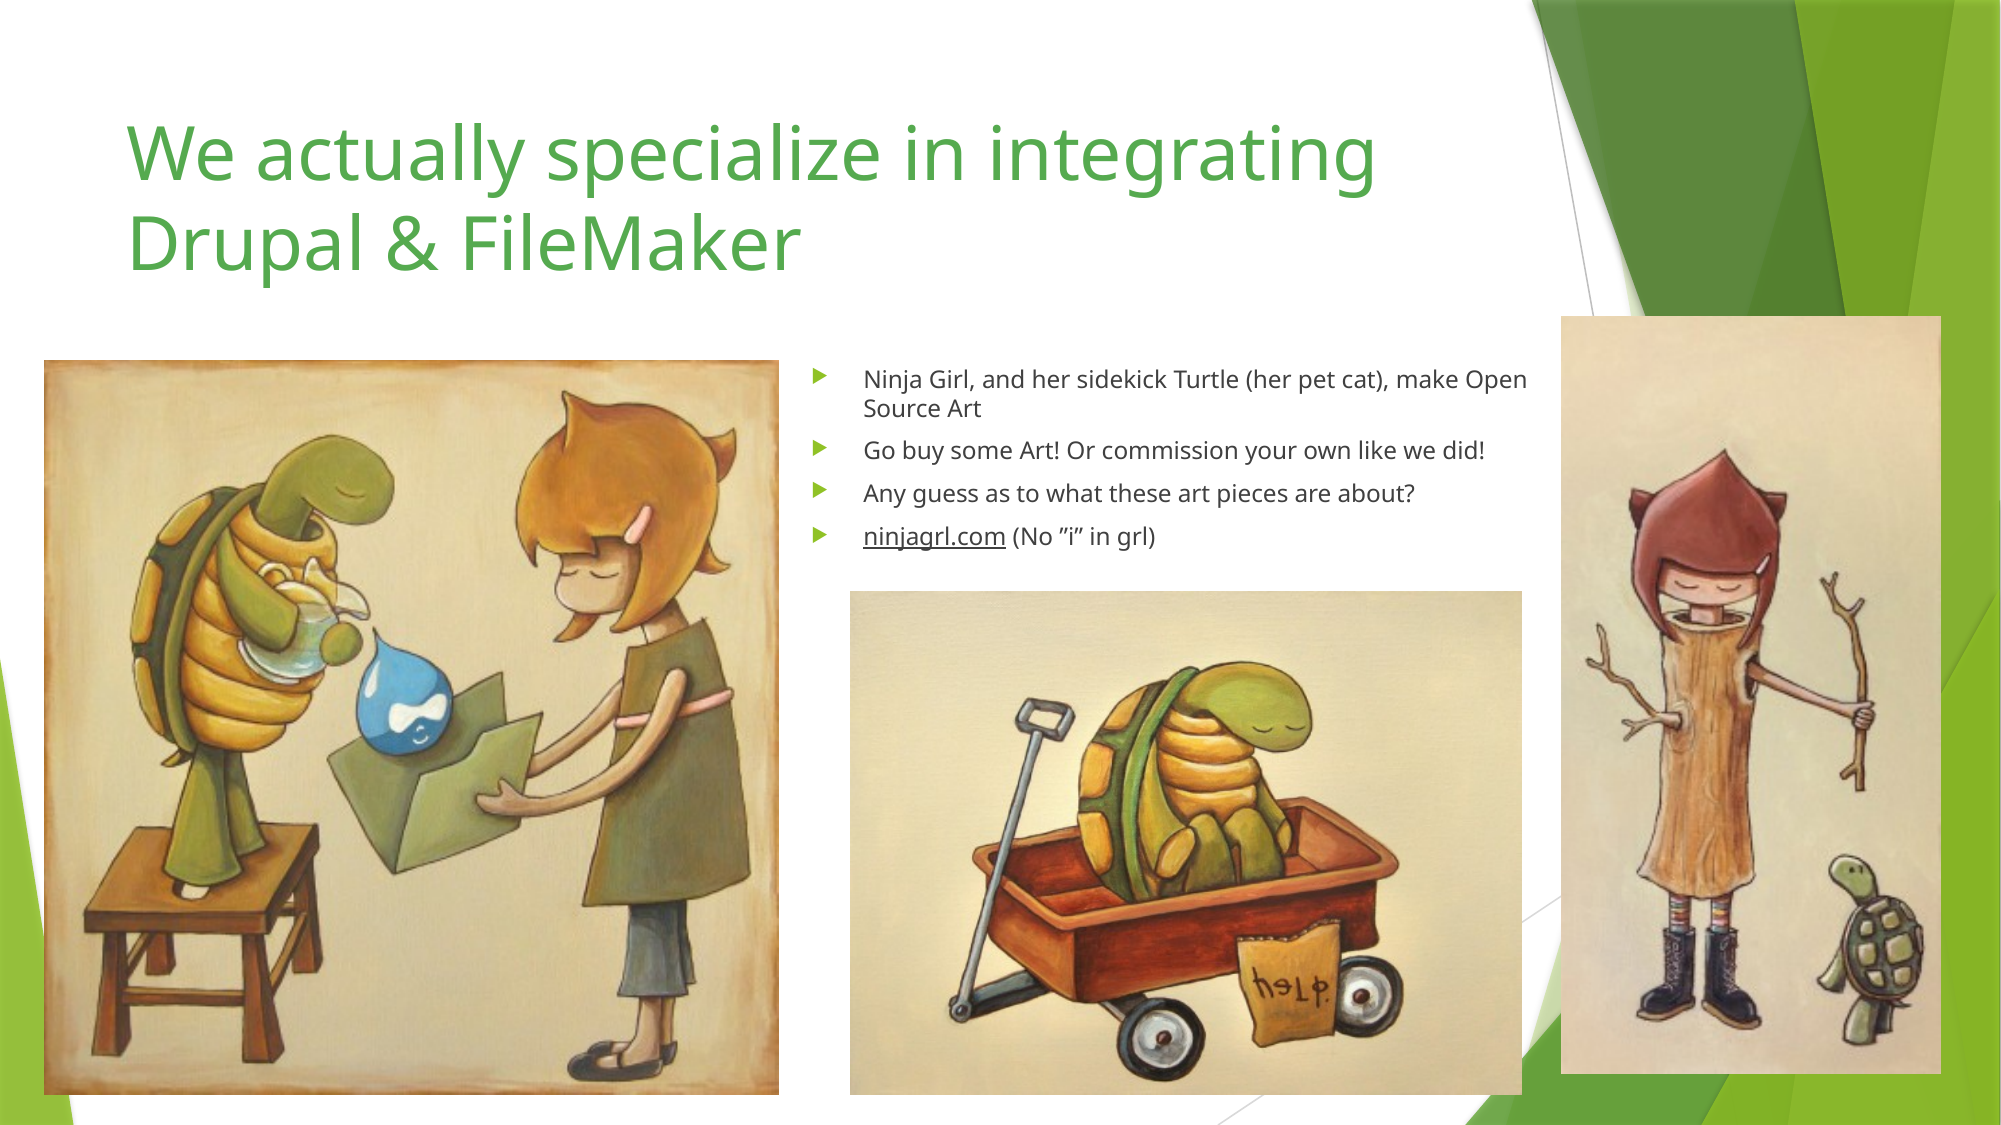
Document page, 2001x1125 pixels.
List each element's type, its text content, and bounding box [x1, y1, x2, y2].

picture [1560, 316, 1941, 1075]
title We actually specialize in integrating Drupal & FileMaker [111, 98, 1522, 315]
picture [43, 359, 779, 1095]
picture [850, 590, 1522, 1095]
list Ninja Girl, and her sidekick Turtle (her pet cat), make Open Source Art Go buy some Art! Or commission your own like we did! Any guess as to what these art pieces are about? ninjagrl.com (No ”i” in grl) [796, 356, 1556, 567]
